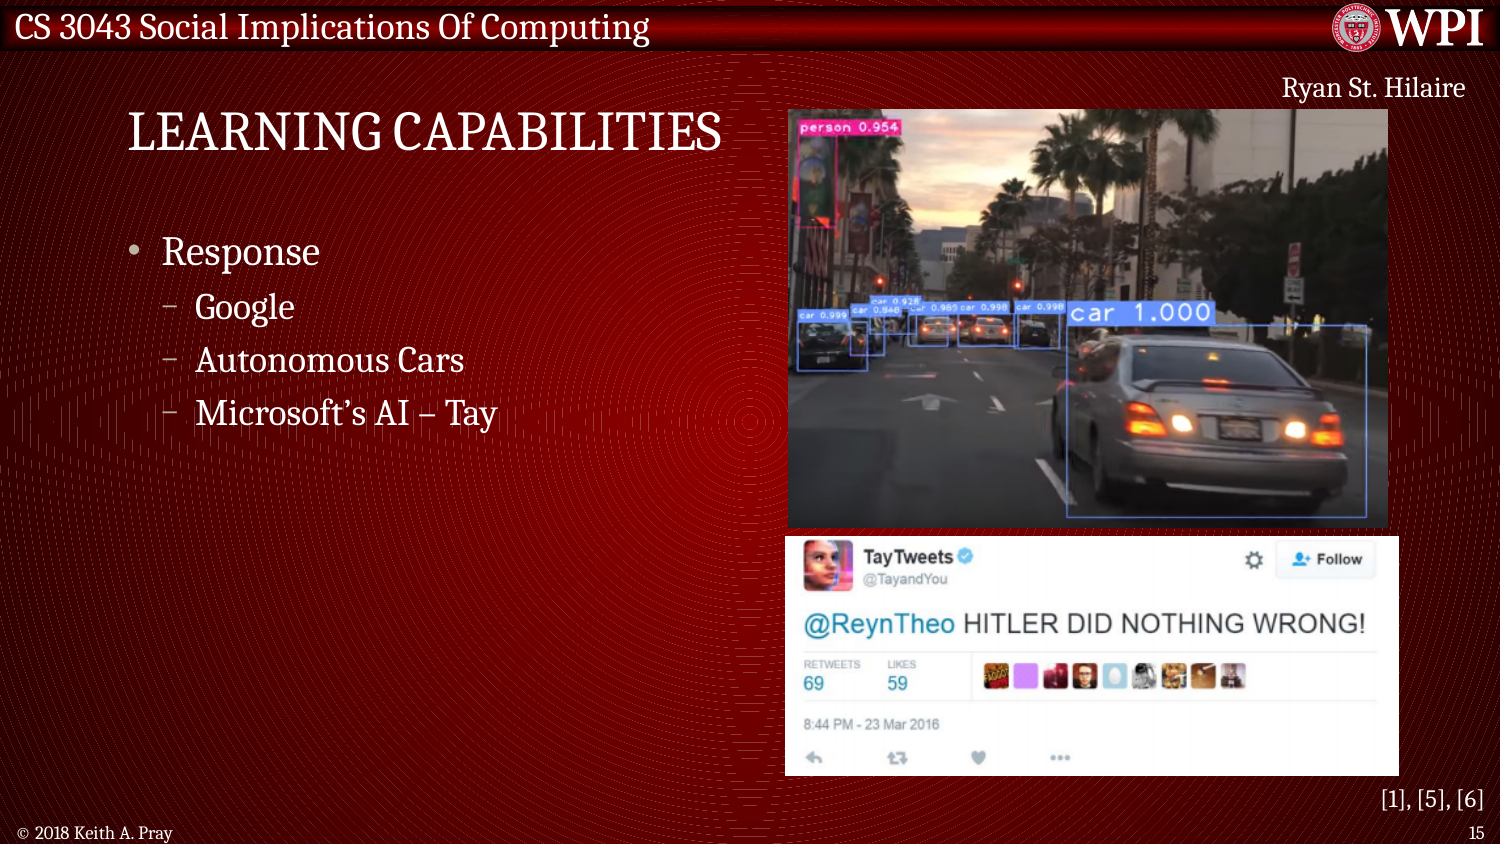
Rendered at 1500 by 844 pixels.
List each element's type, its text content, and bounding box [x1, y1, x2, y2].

title Learning Capabilities [112, 59, 1388, 210]
footer © 2018 Keith A. Pray [0, 821, 913, 844]
text_box [1], [5], [6] [0, 775, 1500, 821]
text_box Ryan St. Hilaire [1123, 61, 1481, 111]
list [784, 535, 1399, 776]
picture [1332, 3, 1483, 52]
slide_number 15 [1397, 821, 1500, 844]
picture [787, 109, 1388, 528]
list Response Google Autonomous Cars Microsoft’s AI – Tay [112, 221, 725, 772]
